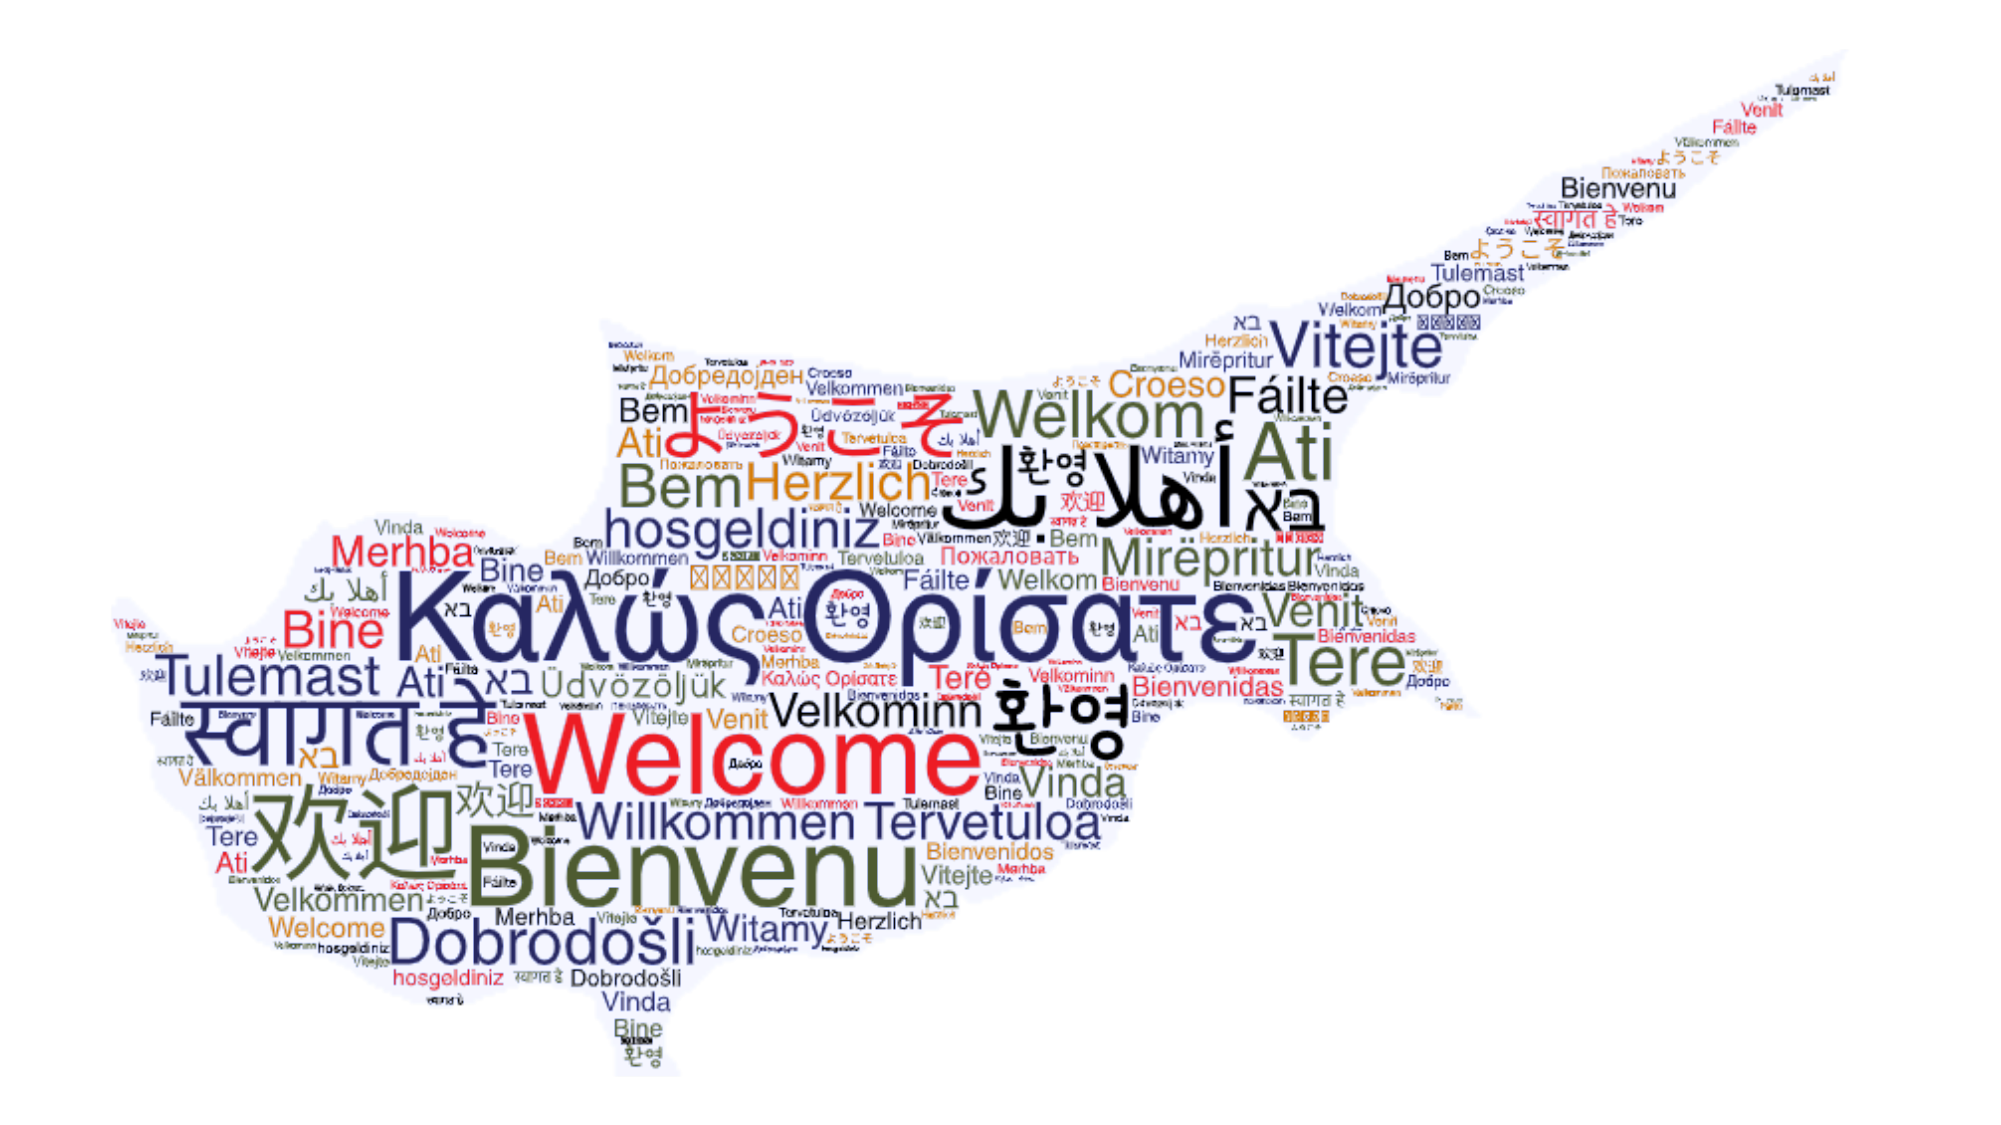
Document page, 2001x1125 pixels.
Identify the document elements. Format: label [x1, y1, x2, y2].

picture [66, 22, 1895, 1103]
